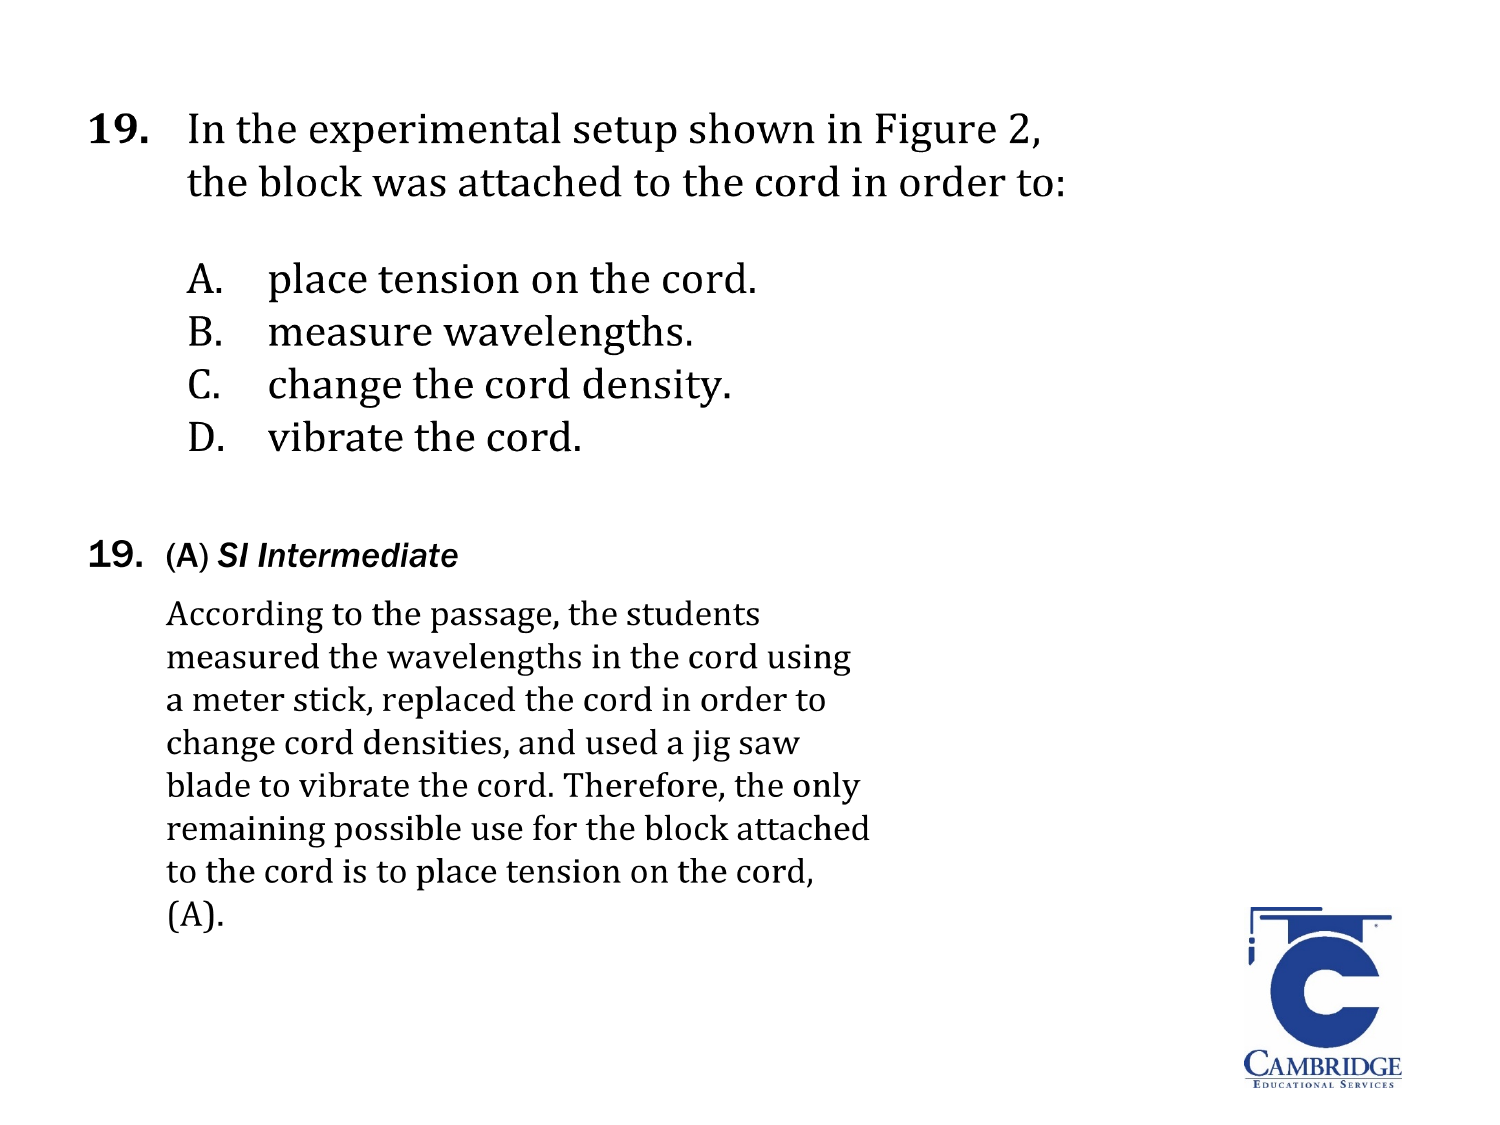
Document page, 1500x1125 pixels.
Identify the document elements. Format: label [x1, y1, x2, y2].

picture [1244, 907, 1402, 1088]
text_box [76, 69, 1077, 953]
